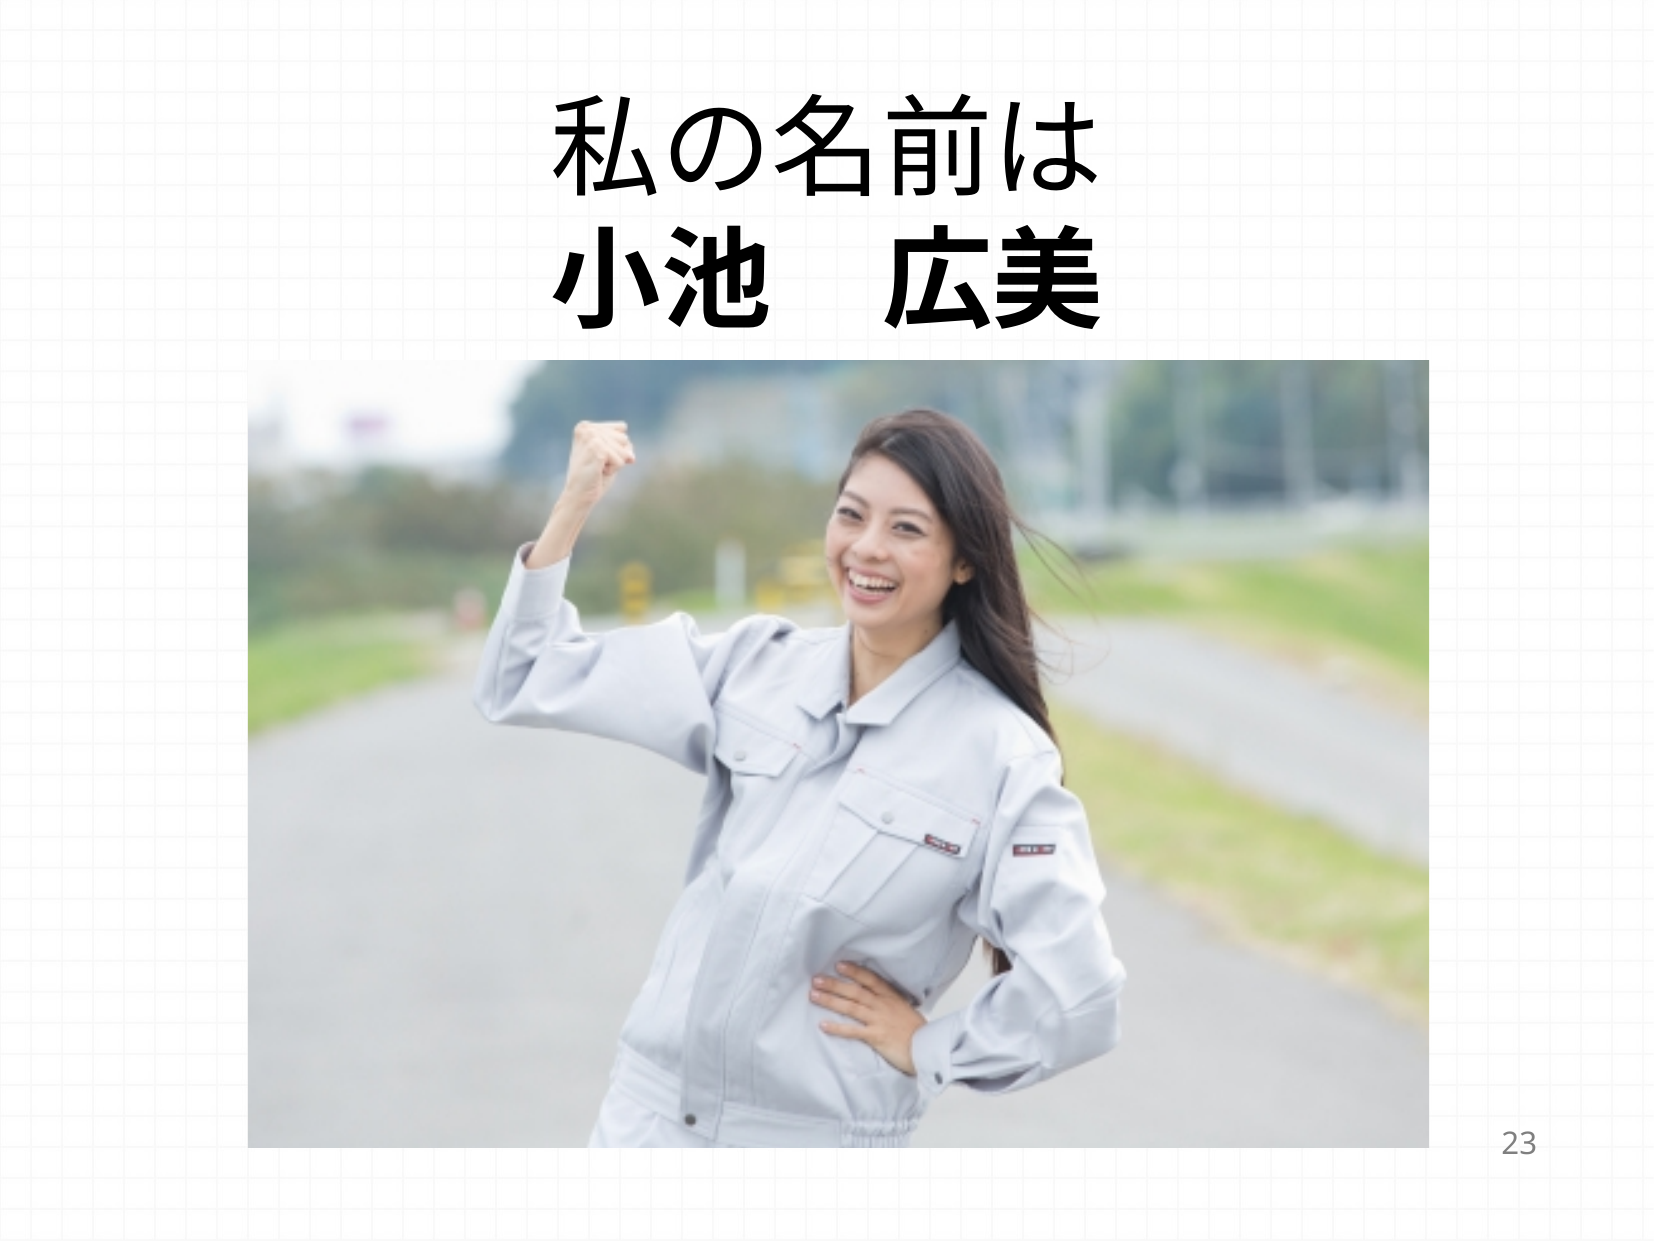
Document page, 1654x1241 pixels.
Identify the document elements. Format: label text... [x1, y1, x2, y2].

slide_number 23 [1167, 1112, 1554, 1178]
title 私の名前は 小池 広美 [99, 78, 1554, 340]
picture [0, 0, 1654, 1241]
